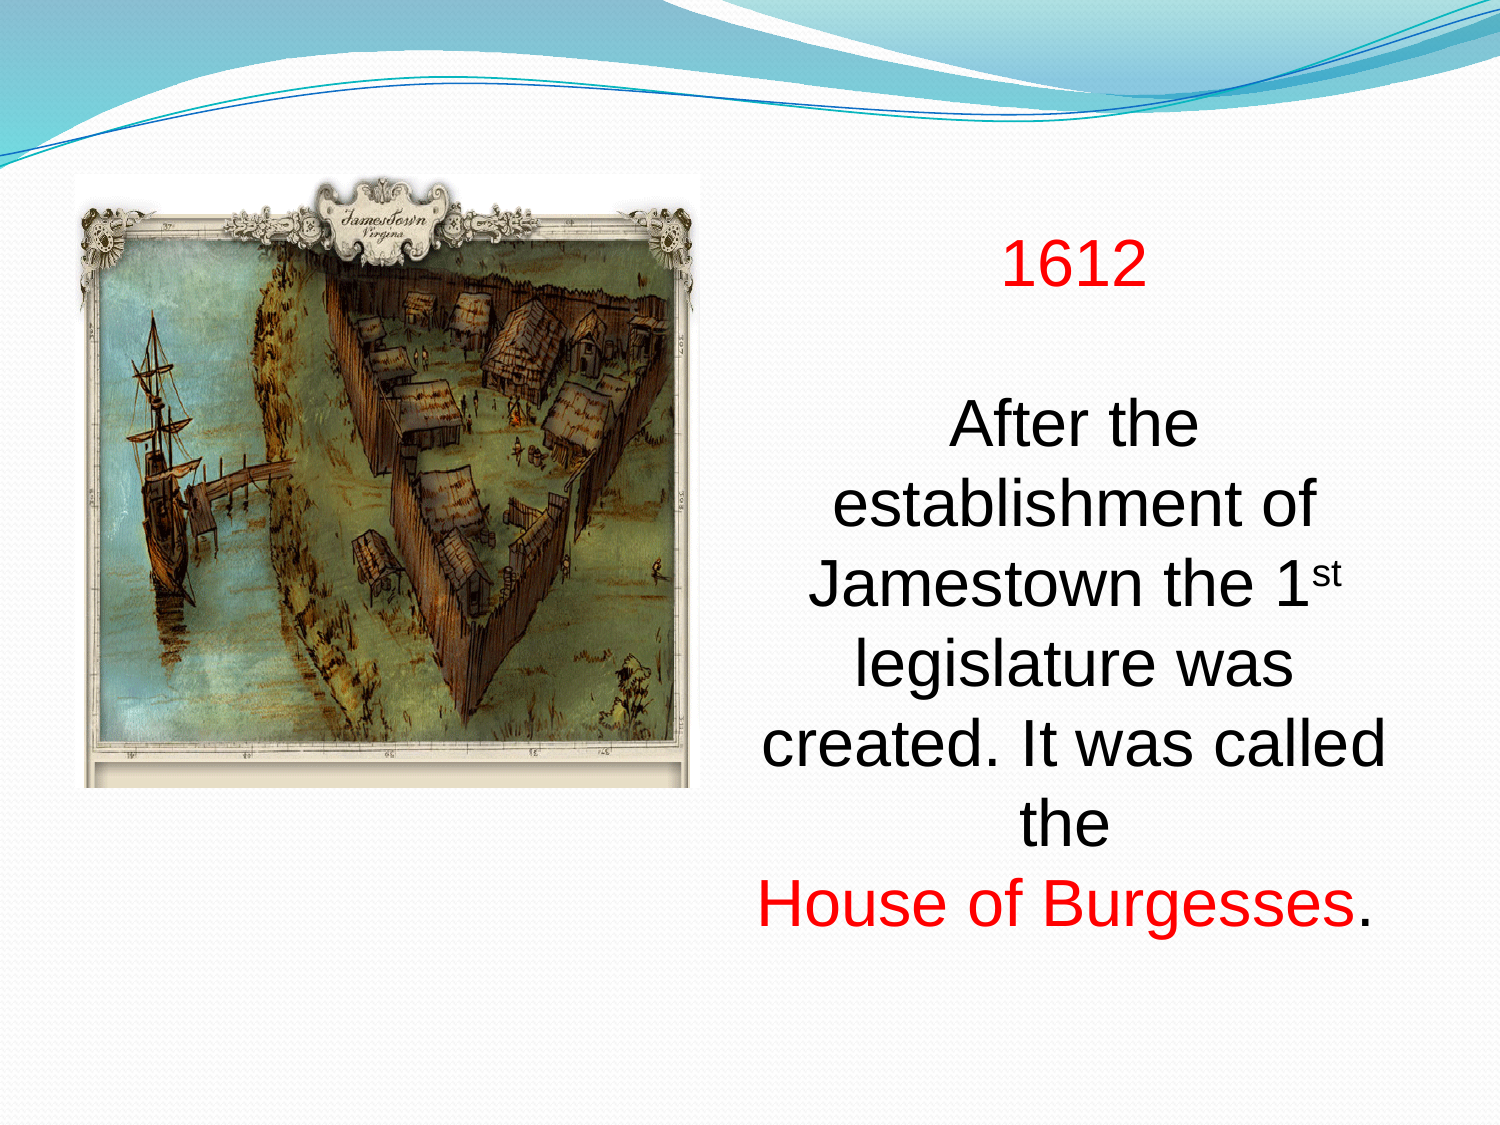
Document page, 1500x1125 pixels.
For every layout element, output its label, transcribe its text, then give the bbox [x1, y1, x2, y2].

text_box 1612 After the establishment of Jamestown the 1st legislature was created. It was called the House of Burgesses. [737, 212, 1413, 947]
title Jamestown [74, 115, 1426, 304]
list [74, 174, 701, 788]
